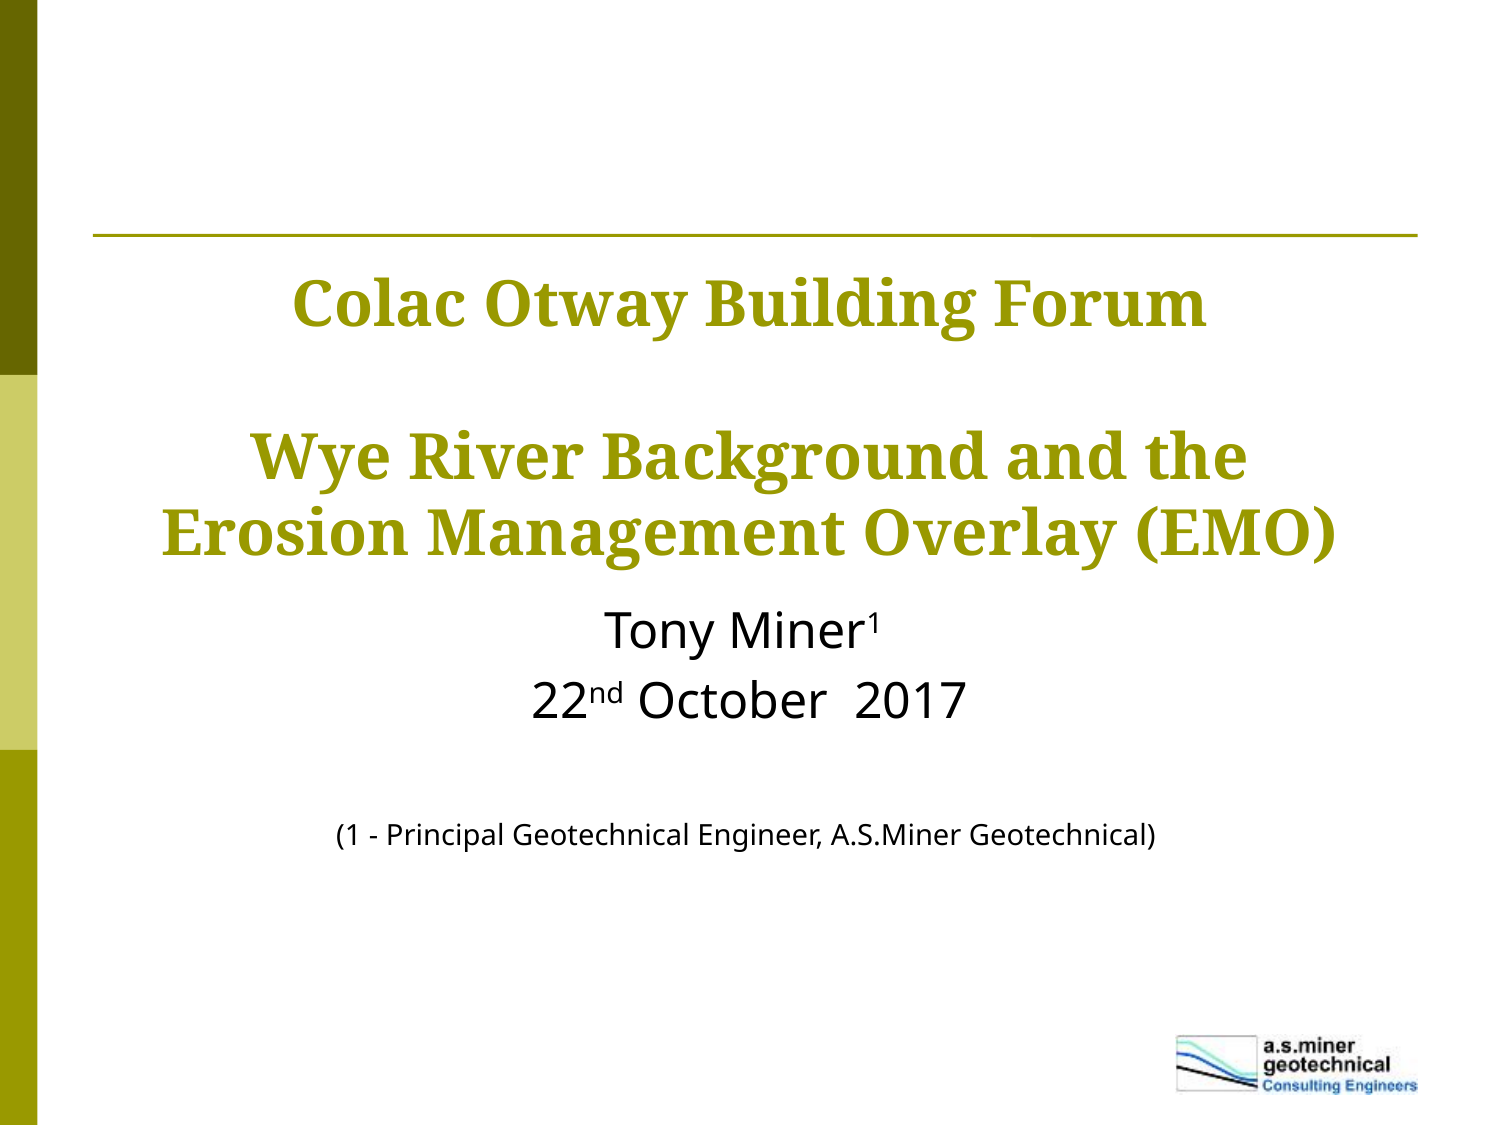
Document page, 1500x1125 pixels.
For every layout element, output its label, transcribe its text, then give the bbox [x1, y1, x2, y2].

picture [1175, 1034, 1418, 1095]
title Colac Otway Building Forum Wye River Background and the Erosion Management Overlay (EMO) [141, 184, 1359, 577]
subtitle Tony Miner1 22nd October 2017 (1 - Principal Geotechnical Engineer, A.S.Miner Geotechnical) [187, 590, 1313, 863]
